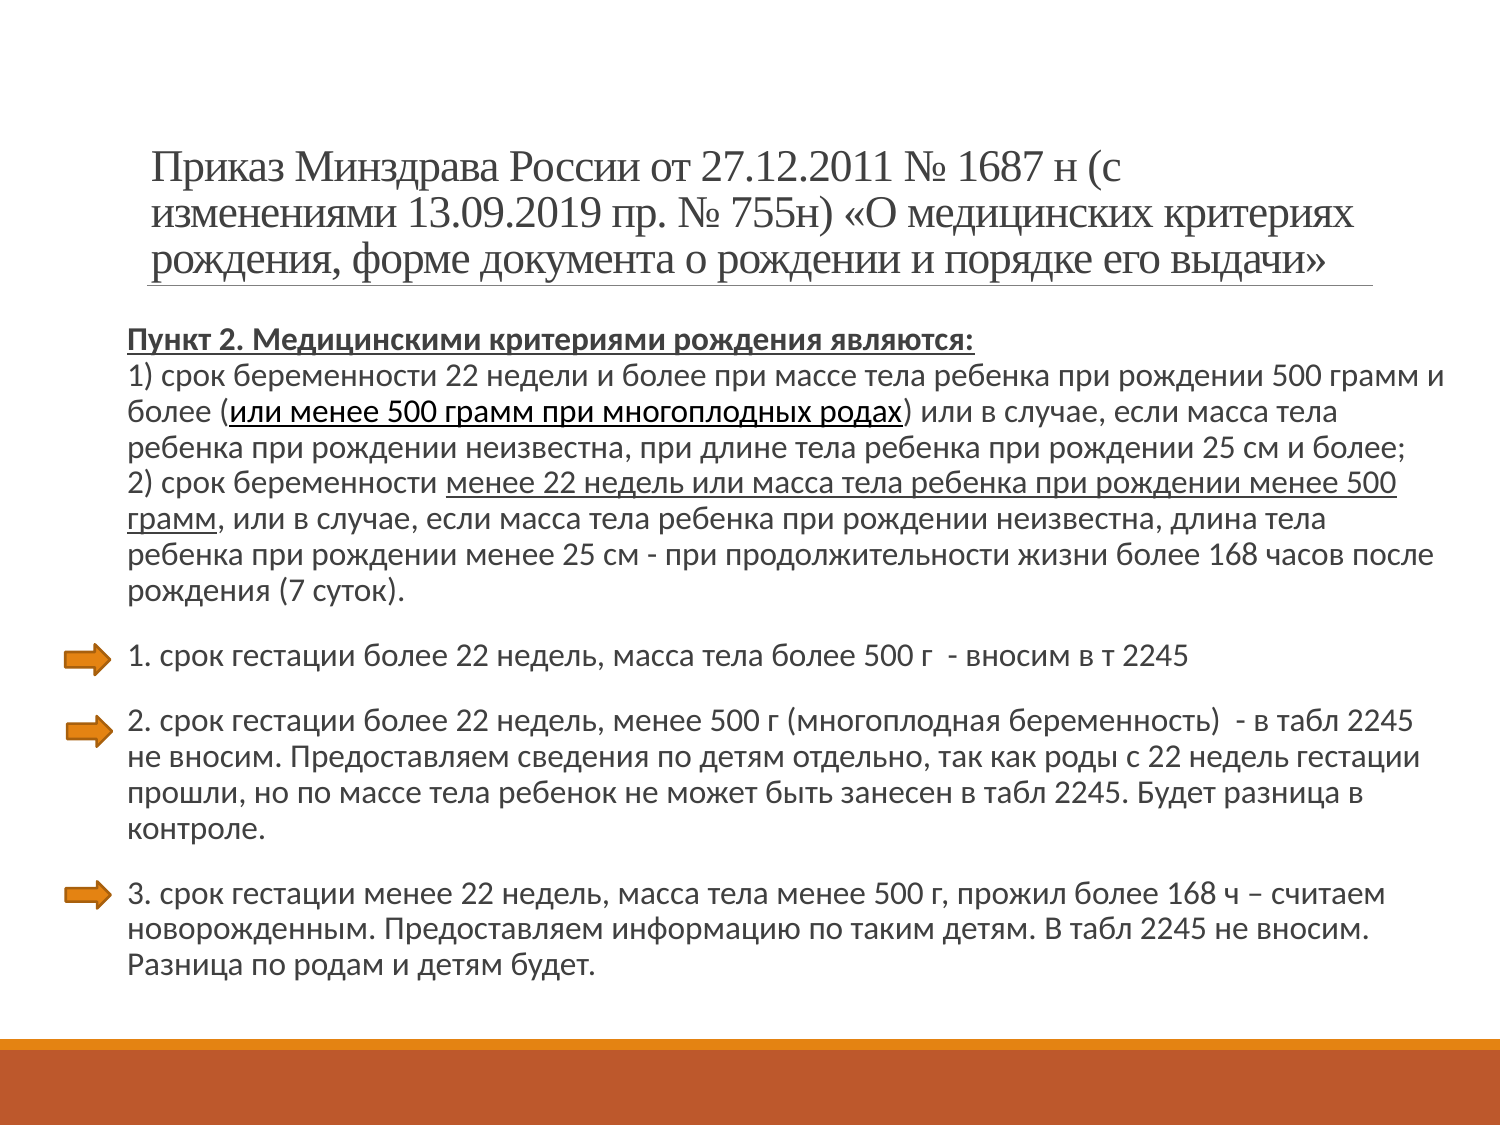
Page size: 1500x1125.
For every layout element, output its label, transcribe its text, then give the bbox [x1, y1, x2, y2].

text_box [64, 880, 112, 910]
title Приказ Минздрава России от 27.12.2011 № 1687 н (с изменениями 13.09.2019 пр. № 755н) «О медицинских критериях рождения, форме документа о рождении и порядке его выдачи» [135, 78, 1374, 291]
list Пункт 2. Медицинскими критериями рождения являются: 1) срок беременности 22 недели и более при массе тела ребенка при рождении 500 грамм и более (или менее 500 грамм при многоплодных родах) или в случае, если масса тела ребенка при рождении неизвестна, при длине тела ребенка при рождении 25 см и более; 2) срок беременности менее 22 недель или масса тела ребенка при рождении менее 500 грамм, или в случае, если масса тела ребенка при рождении неизвестна, длина тела ребенка при рождении менее 25 см - при продолжительности жизни более 168 часов после рождения (7 суток). 1. срок гестации более 22 недель, масса тела более 500 г - вносим в т 2245 2. срок гестации более 22 недель, менее 500 г (многоплодная беременность) - в табл 2245 не вносим. Предоставляем сведения по детям отдельно, так как роды с 22 недель гестации прошли, но по массе тела ребенок не может быть занесен в табл 2245. Будет разница в контроле. 3. срок гестации менее 22 недель, масса тела менее 500 г, прожил более 168 ч – считаем новорожденным. Предоставляем информацию по таким детям. В табл 2245 не вносим. Разница по родам и детям будет. [112, 314, 1447, 1005]
text_box [65, 714, 113, 748]
text_box [63, 643, 112, 677]
